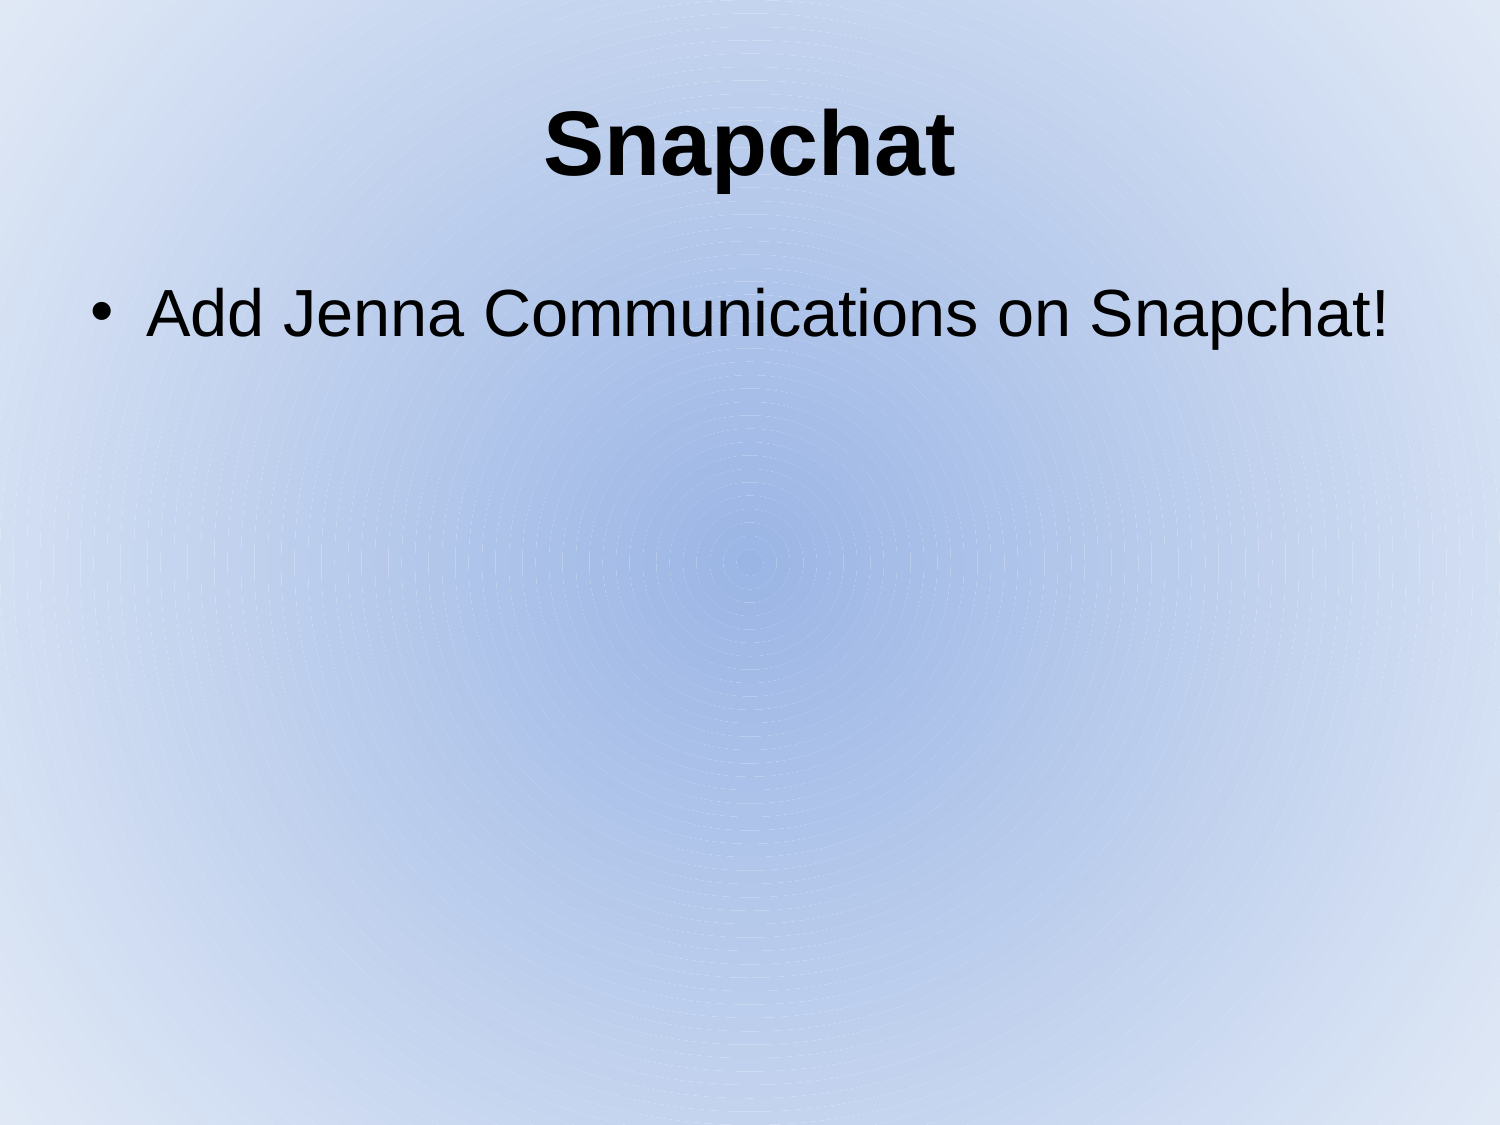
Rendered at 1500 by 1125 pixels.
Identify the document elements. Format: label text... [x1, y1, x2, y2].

list Add Jenna Communications on Snapchat! [74, 262, 1426, 1006]
title Snapchat [74, 44, 1426, 233]
